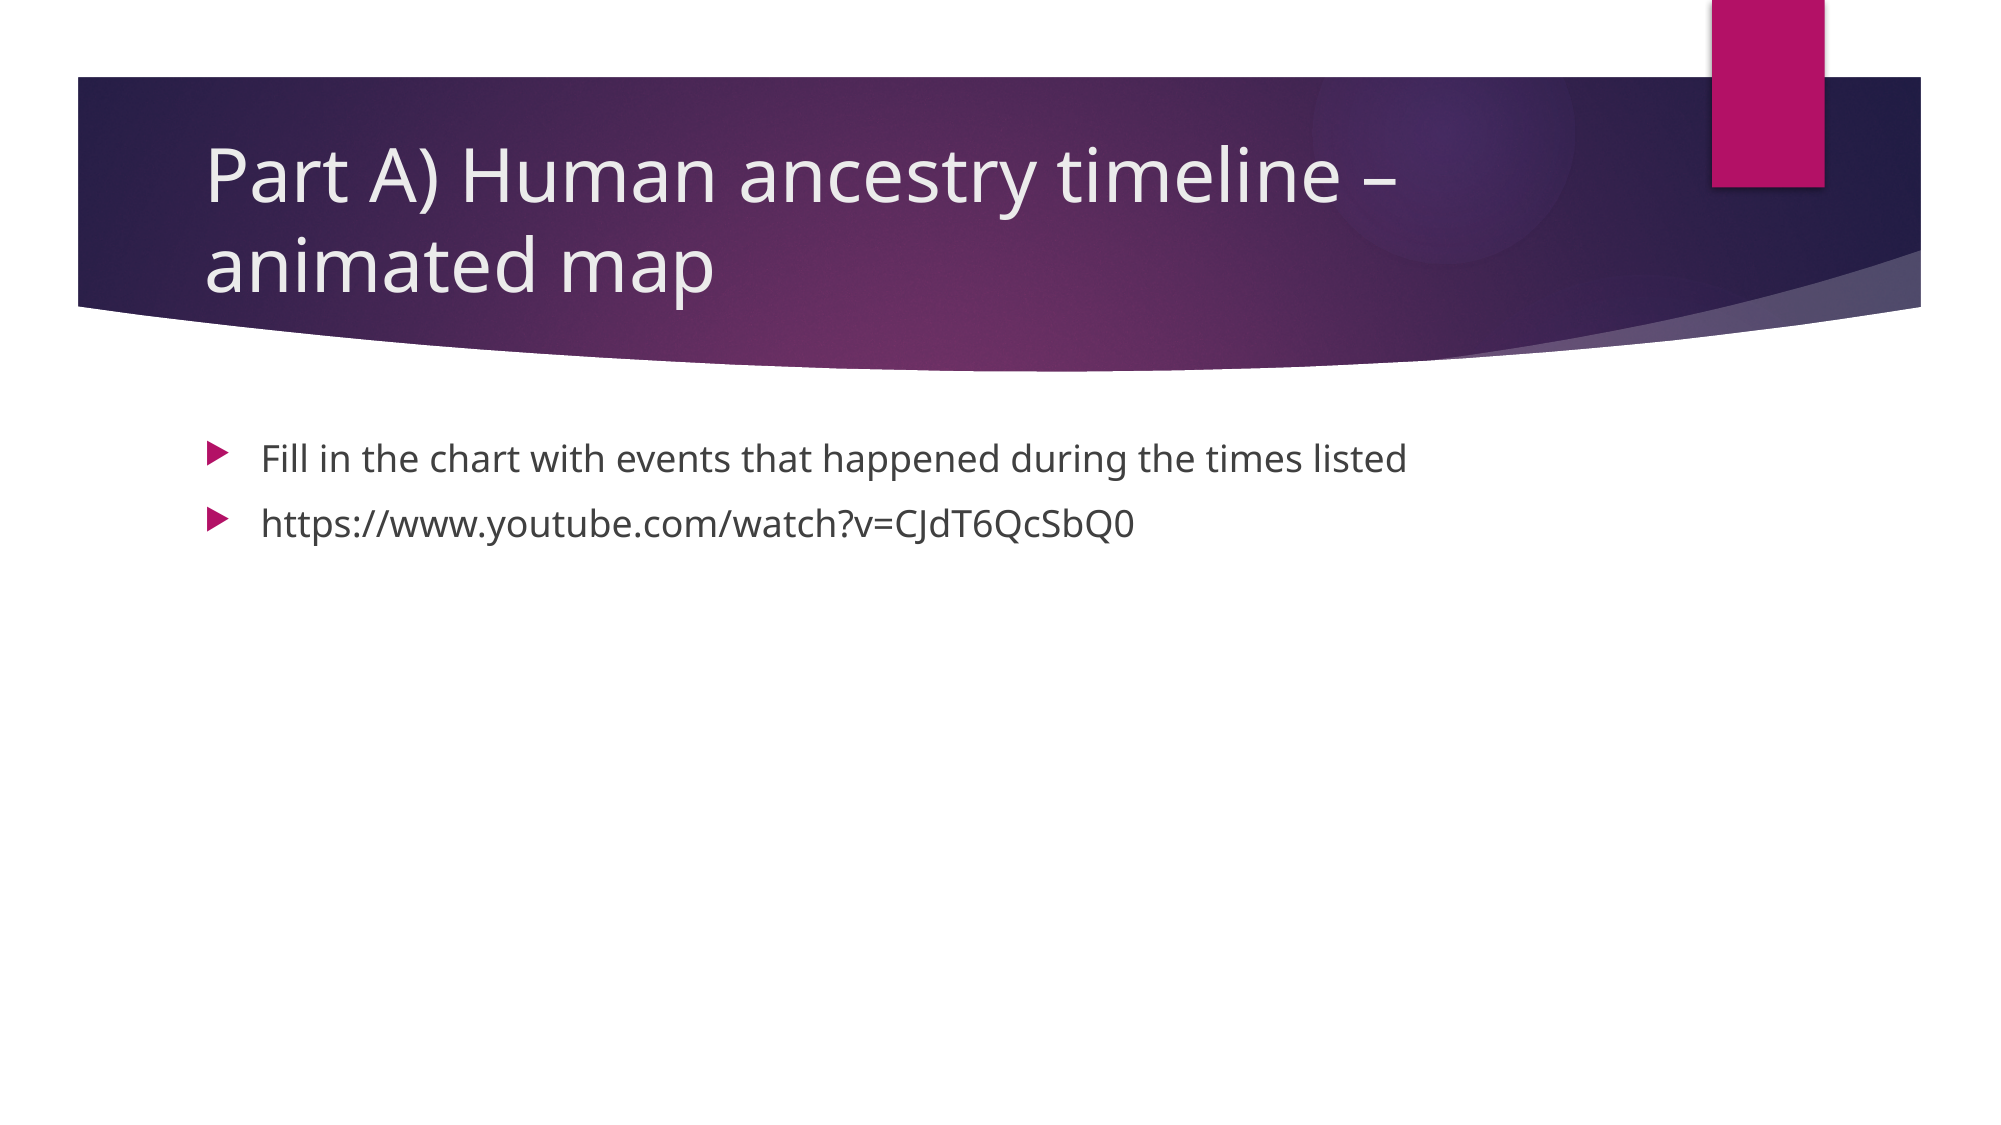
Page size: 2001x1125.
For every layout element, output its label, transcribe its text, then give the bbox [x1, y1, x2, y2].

list Fill in the chart with events that happened during the times listed https://www.youtube.com/watch?v=CJdT6QcSbQ0 [189, 427, 1638, 988]
title Part A) Human ancestry timeline – animated map [189, 159, 1627, 276]
